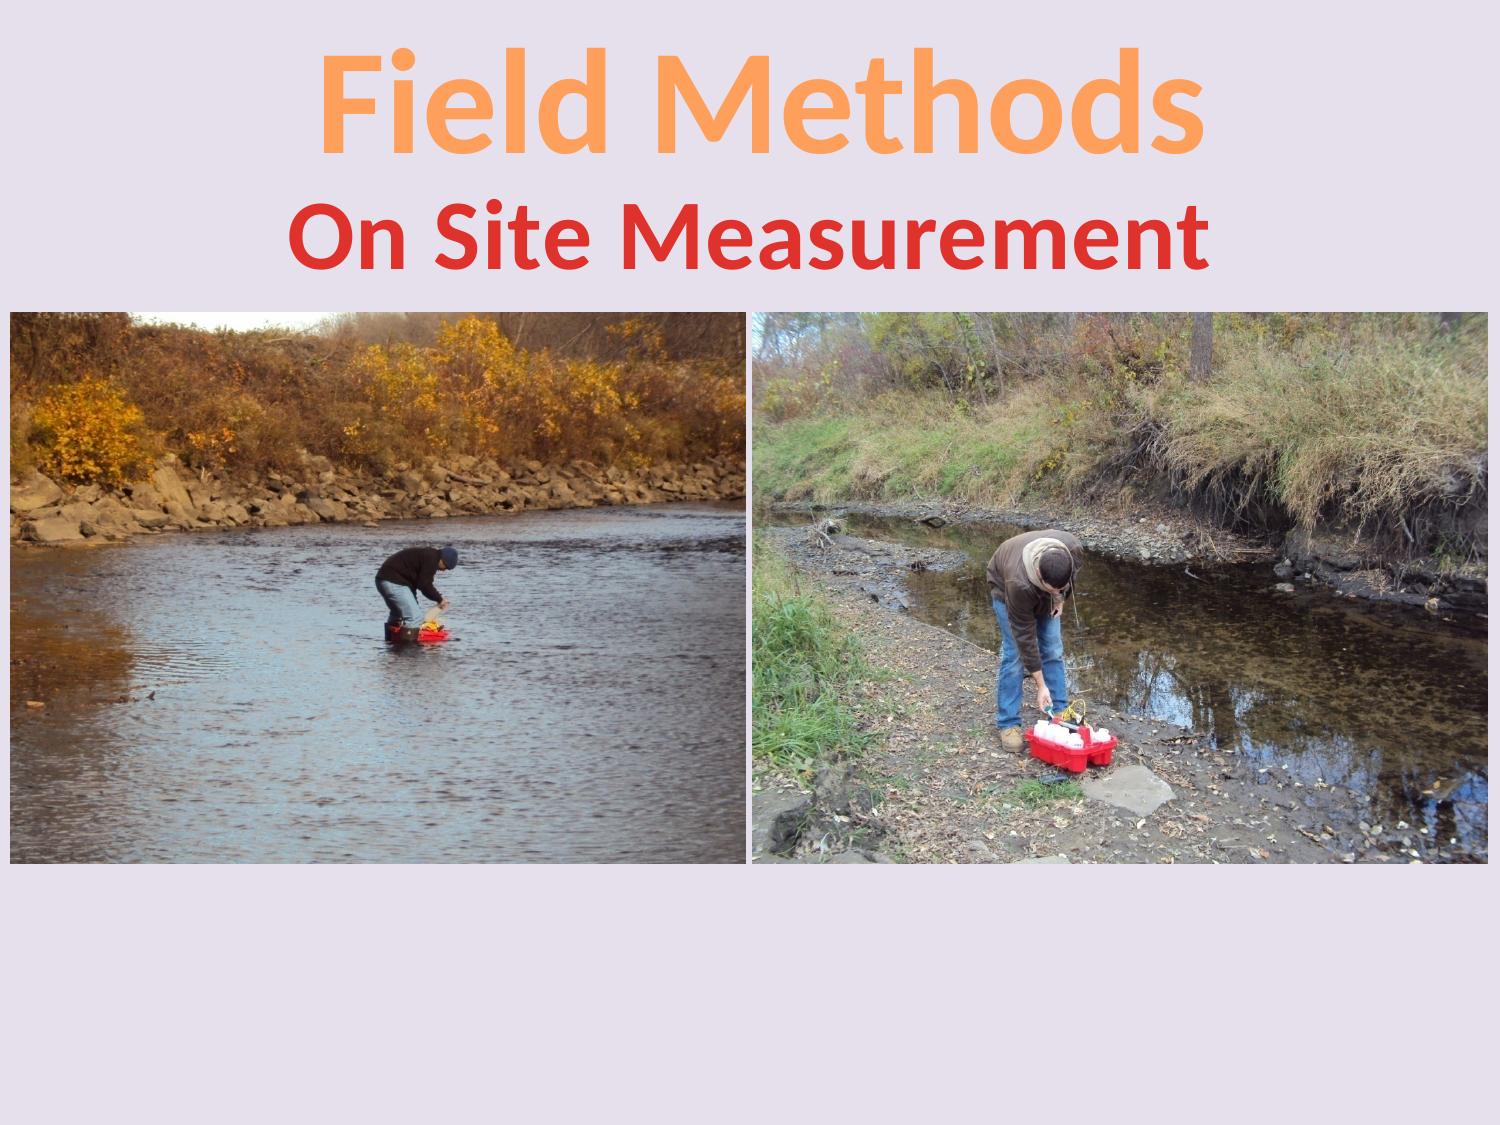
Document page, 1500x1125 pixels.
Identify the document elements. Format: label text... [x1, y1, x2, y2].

picture [10, 312, 746, 865]
text_box On Site Measurement [0, 162, 1500, 298]
picture [751, 312, 1488, 865]
title Field Methods [87, 0, 1438, 162]
